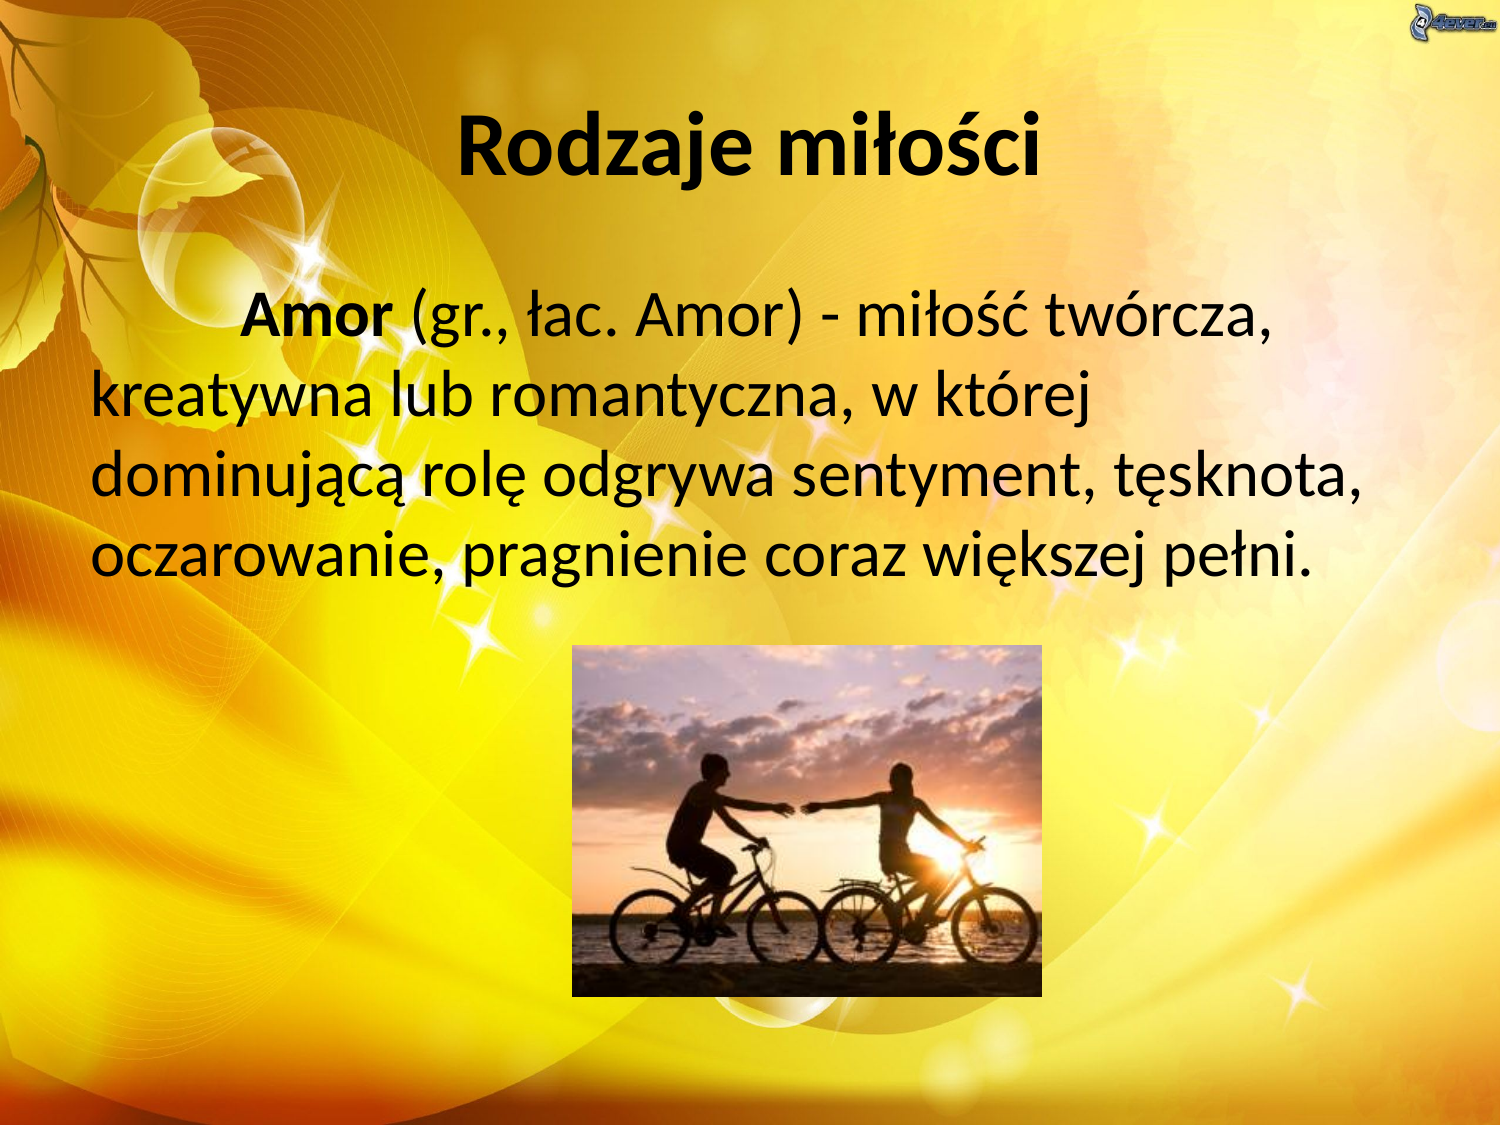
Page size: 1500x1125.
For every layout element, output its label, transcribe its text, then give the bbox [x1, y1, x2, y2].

list Amor (gr., łac. Amor) - miłość twórcza, kreatywna lub romantyczna, w której dominującą rolę odgrywa sentyment, tęsknota, oczarowanie, pragnienie coraz większej pełni. [75, 262, 1425, 1005]
title Rodzaje miłości [75, 45, 1425, 233]
picture [0, 0, 1500, 1125]
